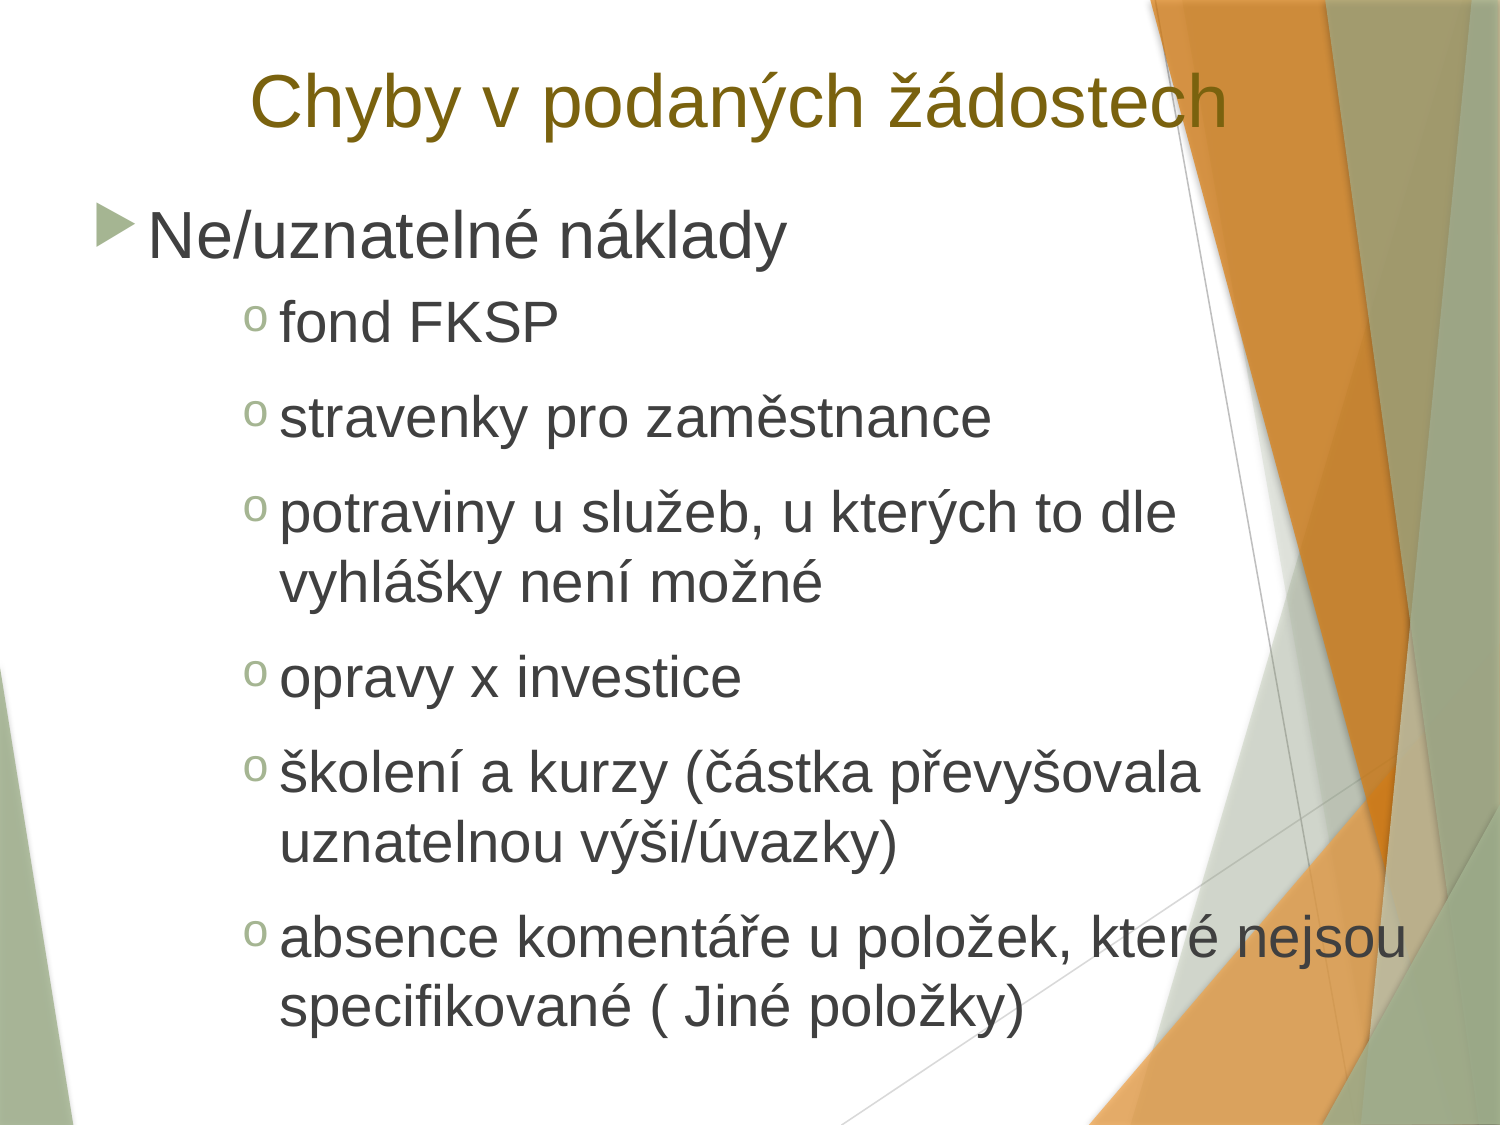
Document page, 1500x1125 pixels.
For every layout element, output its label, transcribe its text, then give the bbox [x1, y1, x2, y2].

title Chyby v podaných žádostech [75, 45, 1425, 185]
list Ne/uznatelné náklady fond FKSP stravenky pro zaměstnance potraviny u služeb, u kterých to dle vyhlášky není možné opravy x investice školení a kurzy (částka převyšovala uznatelnou výši/úvazky) absence komentáře u položek, které nejsou specifikované ( Jiné položky) [76, 184, 1427, 1125]
